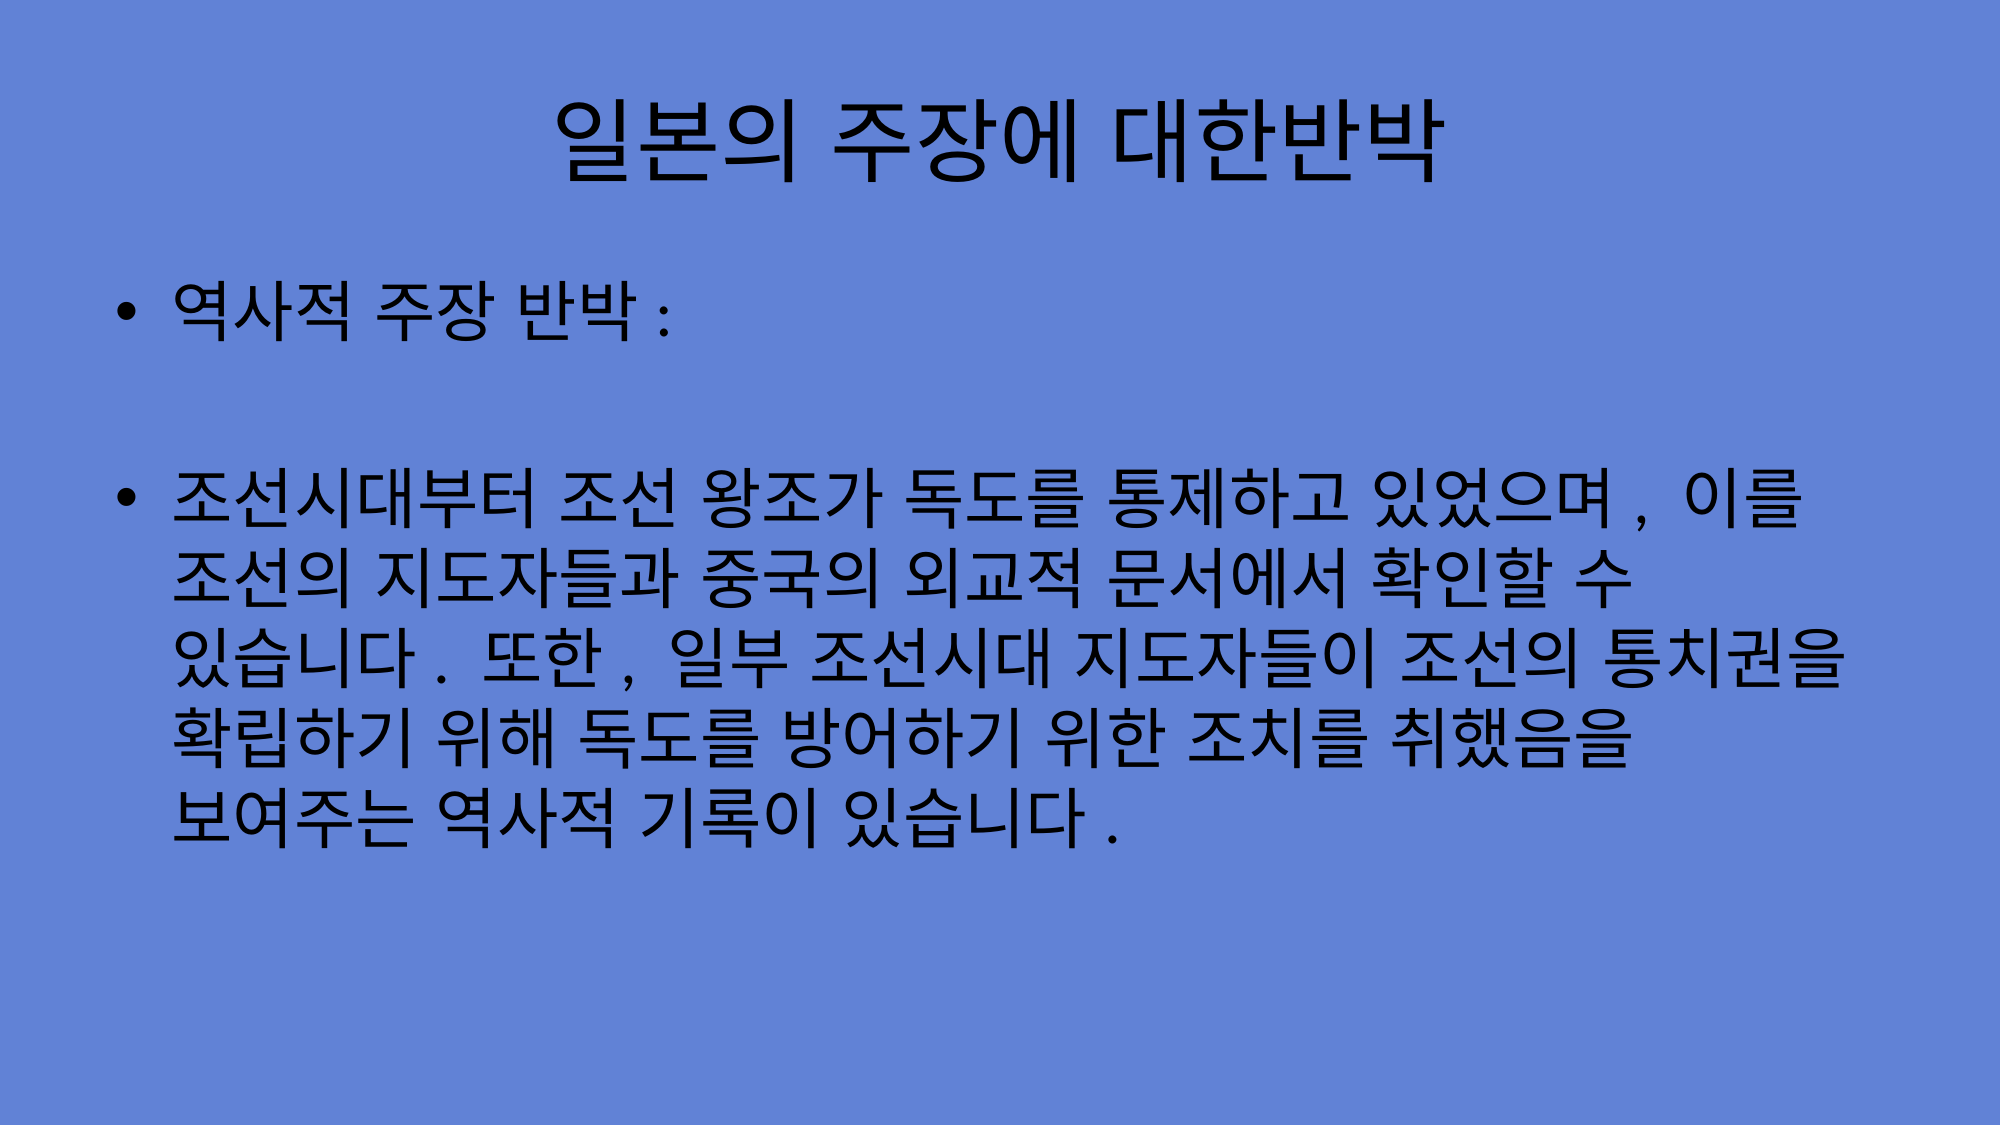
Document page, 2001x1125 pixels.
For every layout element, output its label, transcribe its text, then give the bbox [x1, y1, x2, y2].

title 일본의 주장에 대한반박 [99, 45, 1900, 233]
list 역사적 주장 반박: 조선시대부터 조선 왕조가 독도를 통제하고 있었으며, 이를 조선의 지도자들과 중국의 외교적 문서에서 확인할 수 있습니다. 또한, 일부 조선시대 지도자들이 조선의 통치권을 확립하기 위해 독도를 방어하기 위한 조치를 취했음을 보여주는 역사적 기록이 있습니다. [99, 262, 1900, 1005]
